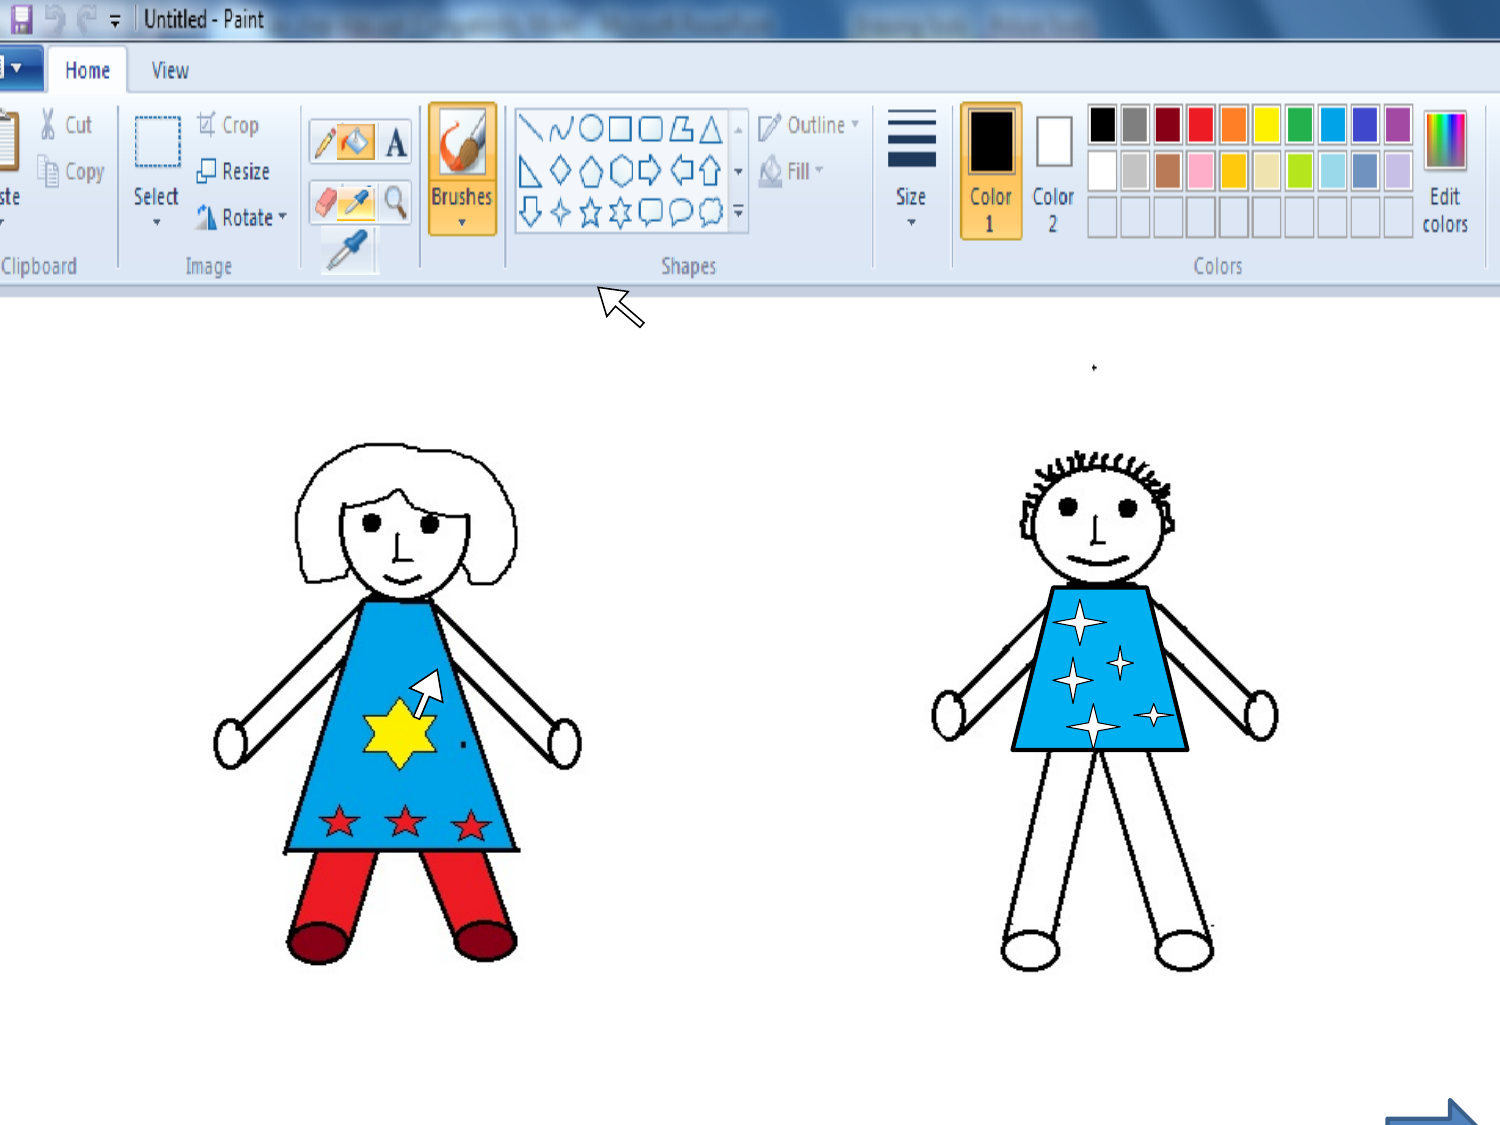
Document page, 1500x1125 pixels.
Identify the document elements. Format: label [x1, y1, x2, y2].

picture [0, 0, 1500, 1125]
text_box [1012, 587, 1188, 751]
